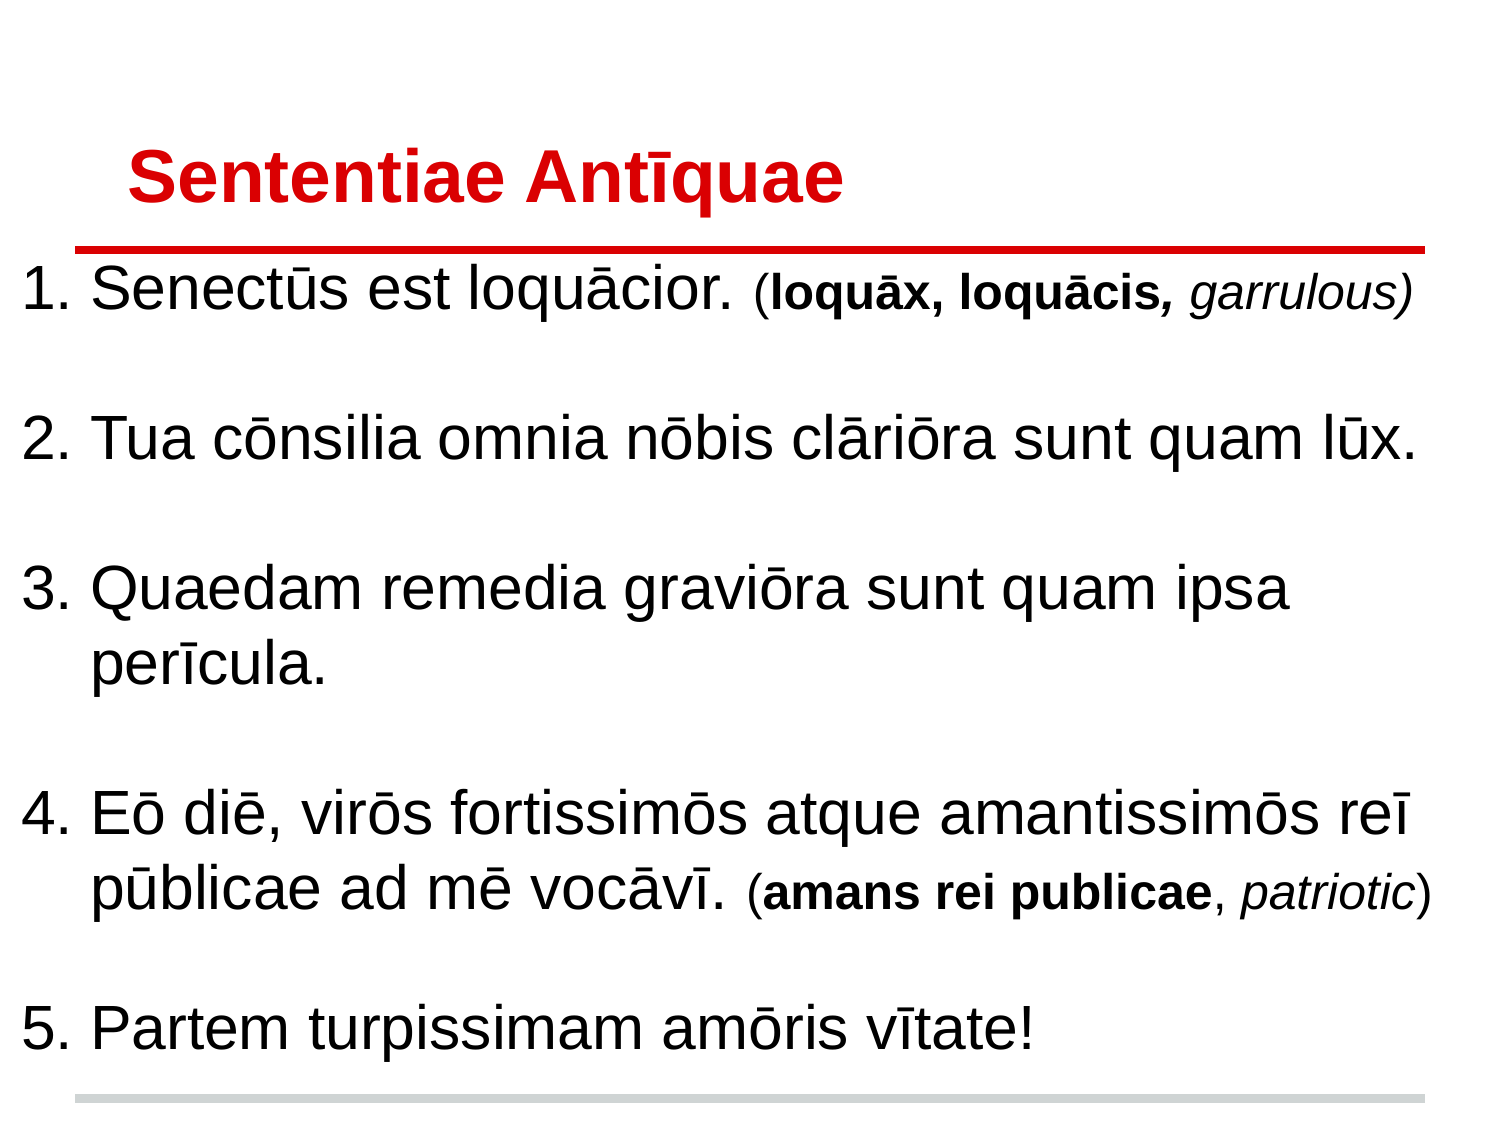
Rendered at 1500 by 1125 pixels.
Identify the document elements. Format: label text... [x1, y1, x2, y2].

list Senectūs est loquācior. (loquāx, loquācis, garrulous) Tua cōnsilia omnia nōbis clāriōra sunt quam lūx. Quaedam remedia graviōra sunt quam ipsa perīcula. Eō diē, virōs fortissimōs atque amantissimōs reī pūblicae ad mē vocāvī. (amans rei publicae, patriotic) Partem turpissimam amōris vītate! [0, 232, 1500, 1125]
title Sententiae Antīquae [75, 45, 1425, 232]
